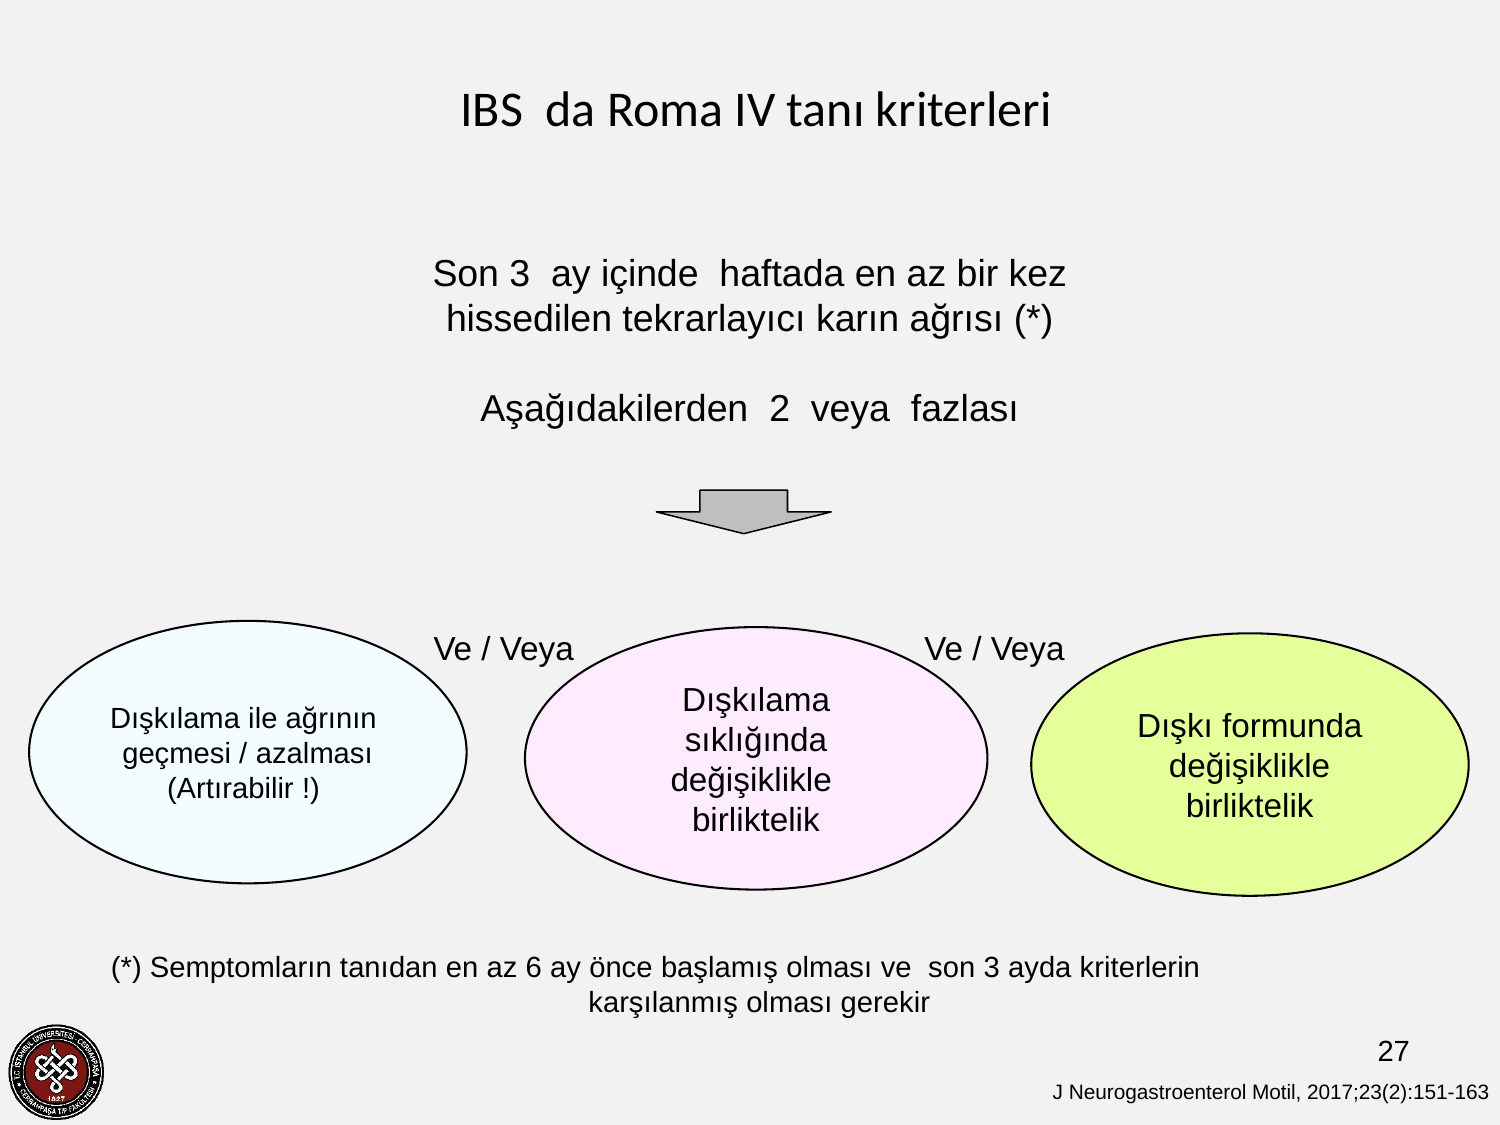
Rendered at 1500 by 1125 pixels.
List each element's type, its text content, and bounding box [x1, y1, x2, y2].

picture [5, 1022, 106, 1123]
text_box J Neurogastroenterol Motil, 2017;23(2):151-163 [1011, 1071, 1500, 1112]
title IBS da Roma IV tanı kriterleri [81, 60, 1432, 153]
text_box [654, 488, 834, 536]
text_box Dışkılama ile ağrının geçmesi / azalması (Artırabilir !) [27, 623, 469, 886]
text_box (*) Semptomların tanıdan en az 6 ay önce başlamış olması ve son 3 ayda kriterlerin karşılanmış olması gerekir [49, 937, 1469, 1030]
text_box Son 3 ay içinde haftada en az bir kez hissedilen tekrarlayıcı karın ağrısı (*) Aşağıdakilerden 2 veya fazlası [72, 210, 1428, 509]
text_box Dışkılama sıklığında değişiklikle birliktelik [522, 675, 990, 892]
text_box Ve / Veya Ve / Veya [187, 619, 1300, 675]
text_box Dışkı formunda değişiklikle birliktelik [1029, 634, 1471, 898]
slide_number 27 [1074, 1024, 1426, 1103]
